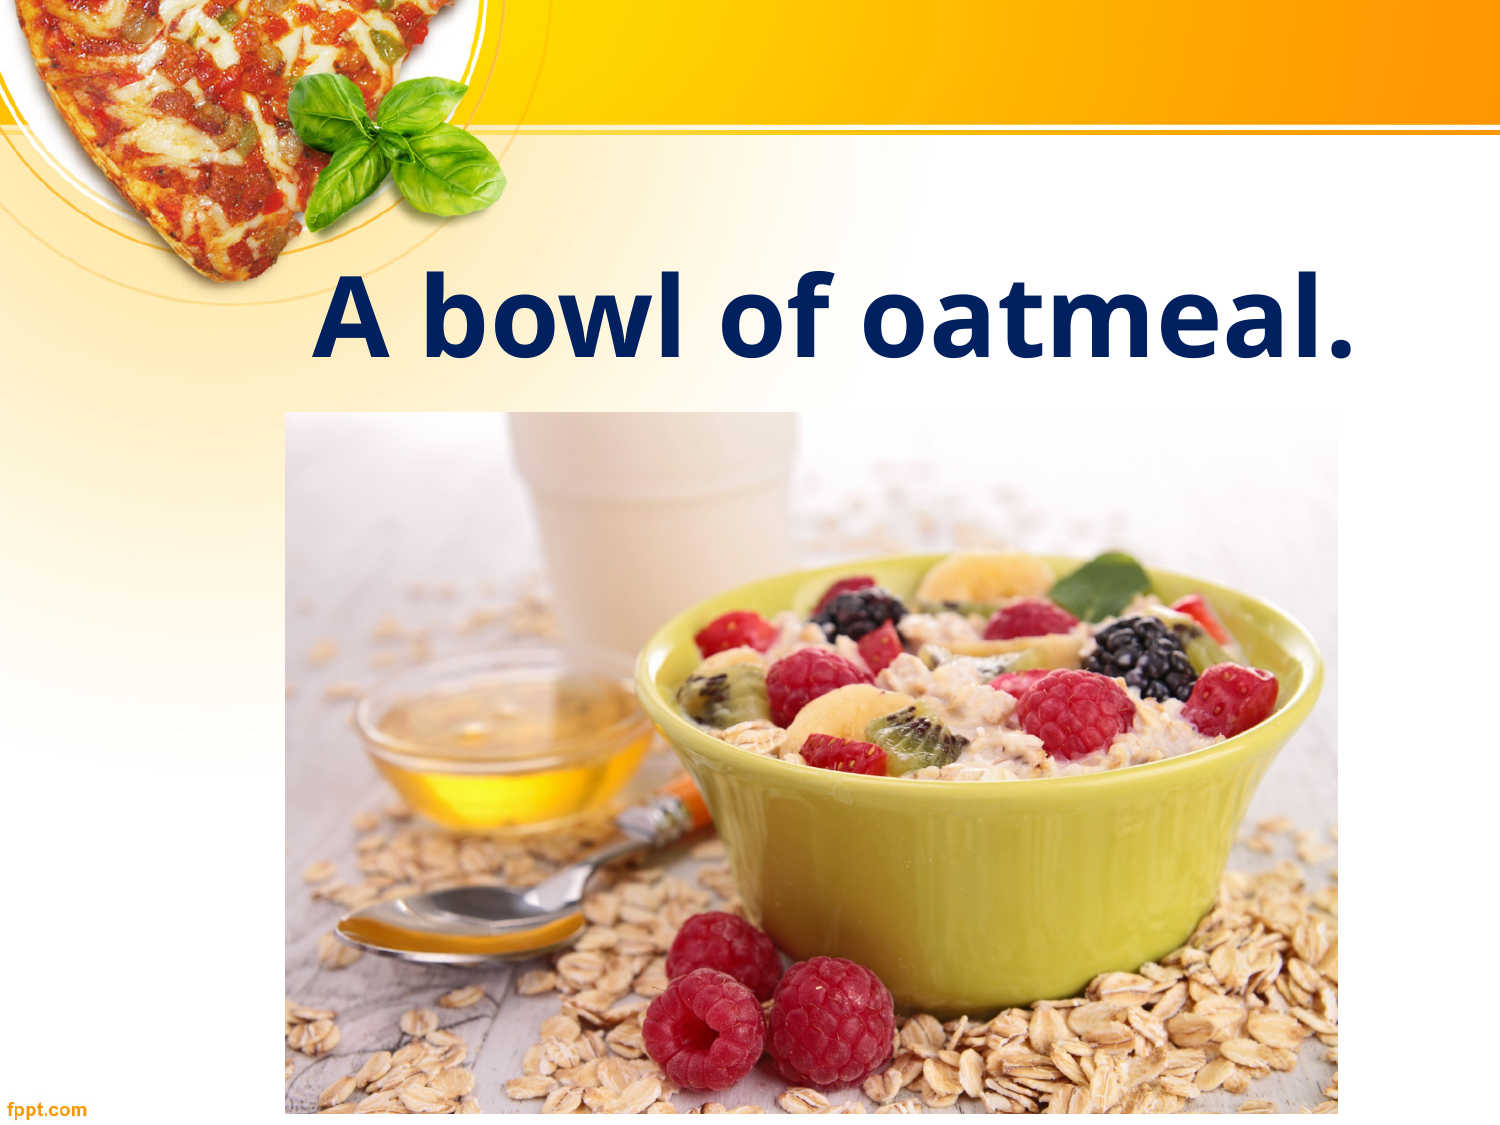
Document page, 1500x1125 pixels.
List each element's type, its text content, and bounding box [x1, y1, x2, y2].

title A bowl of oatmeal. [274, 261, 1425, 363]
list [285, 411, 1338, 1114]
picture [0, 0, 1500, 1125]
